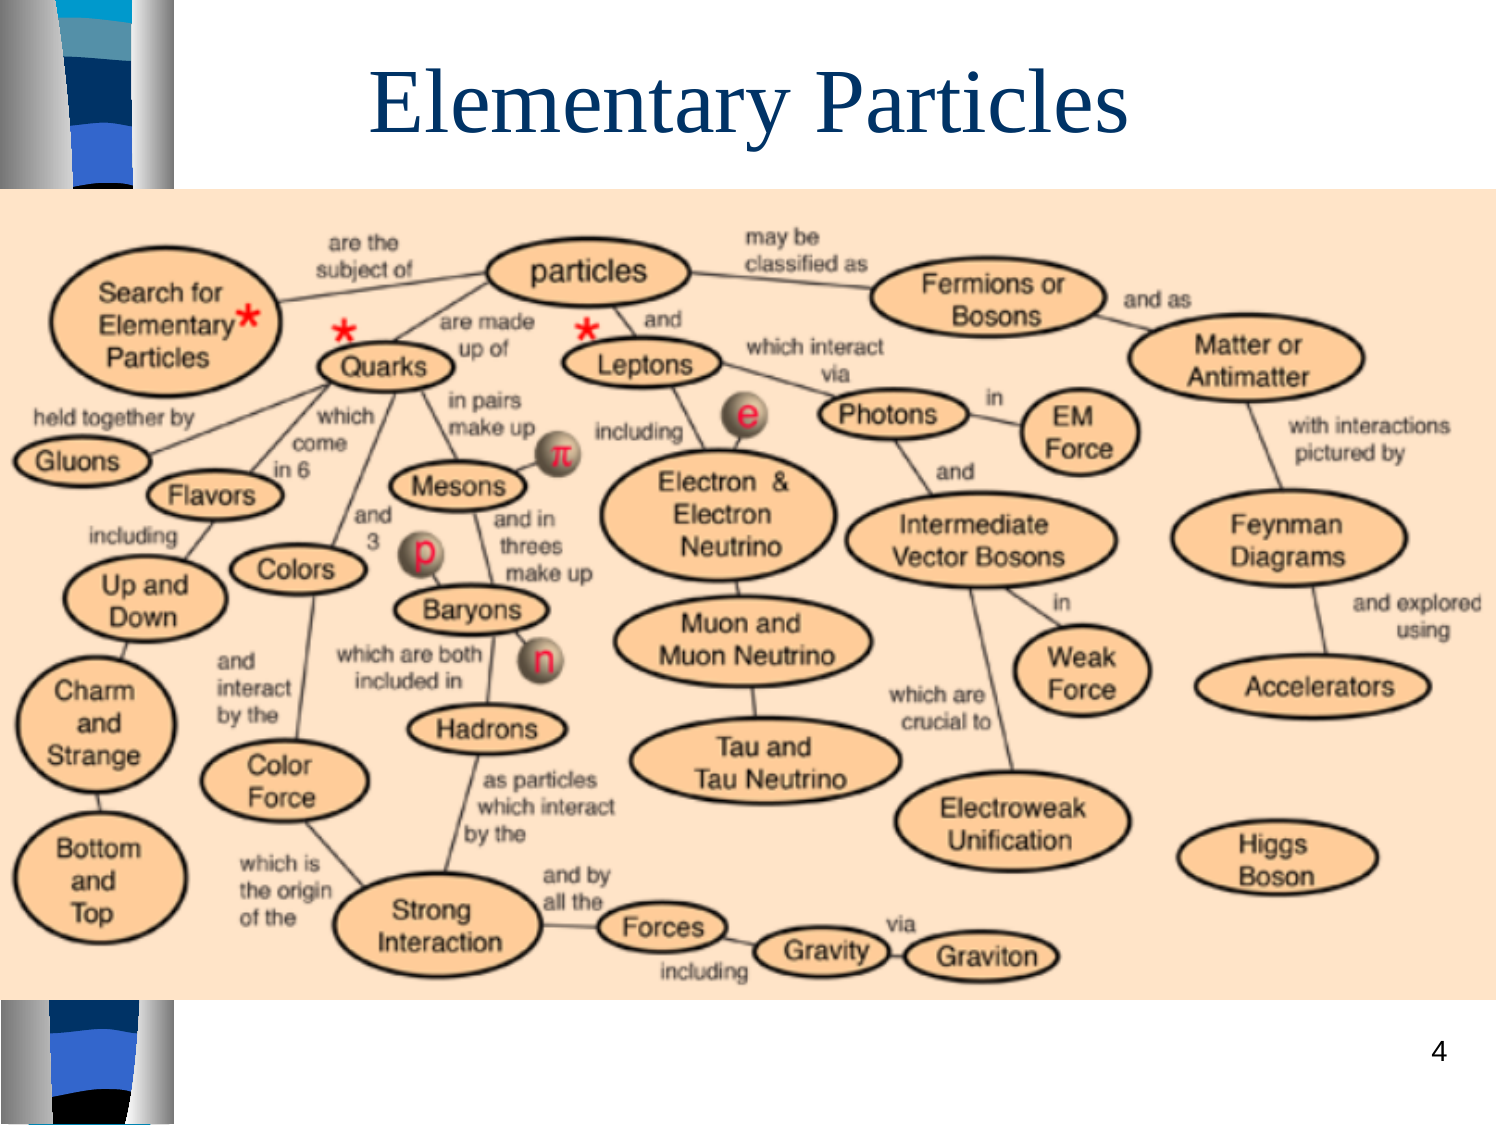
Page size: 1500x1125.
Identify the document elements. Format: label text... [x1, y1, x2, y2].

slide_number 4 [1149, 1025, 1463, 1100]
picture [0, 189, 1496, 1001]
title Elementary Particles [209, 1, 1291, 187]
